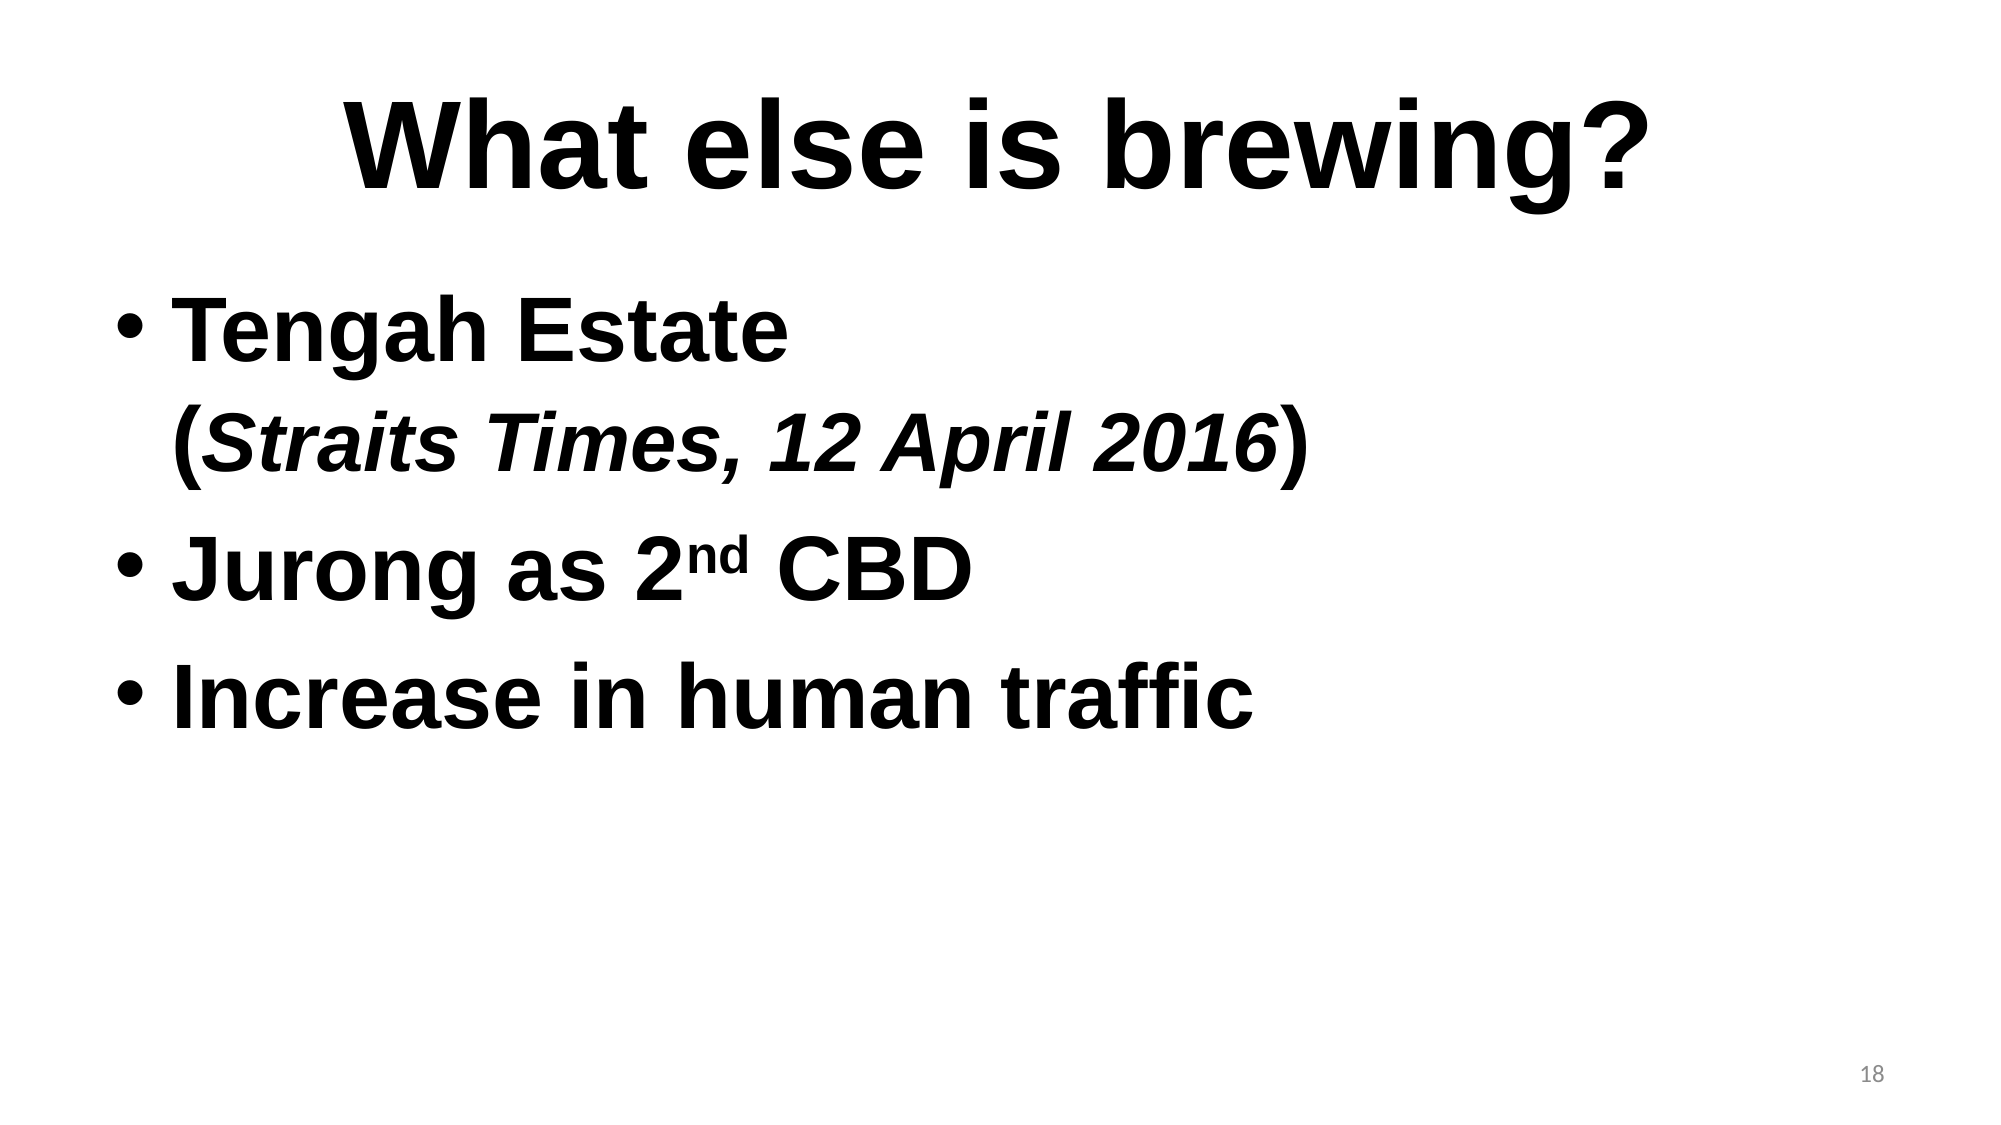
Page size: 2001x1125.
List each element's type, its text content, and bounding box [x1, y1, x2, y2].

slide_number 18 [1433, 1042, 1900, 1103]
title What else is brewing? [99, 45, 1900, 233]
list Tengah Estate (Straits Times, 12 April 2016) Jurong as 2nd CBD Increase in human traffic [99, 262, 1900, 1005]
